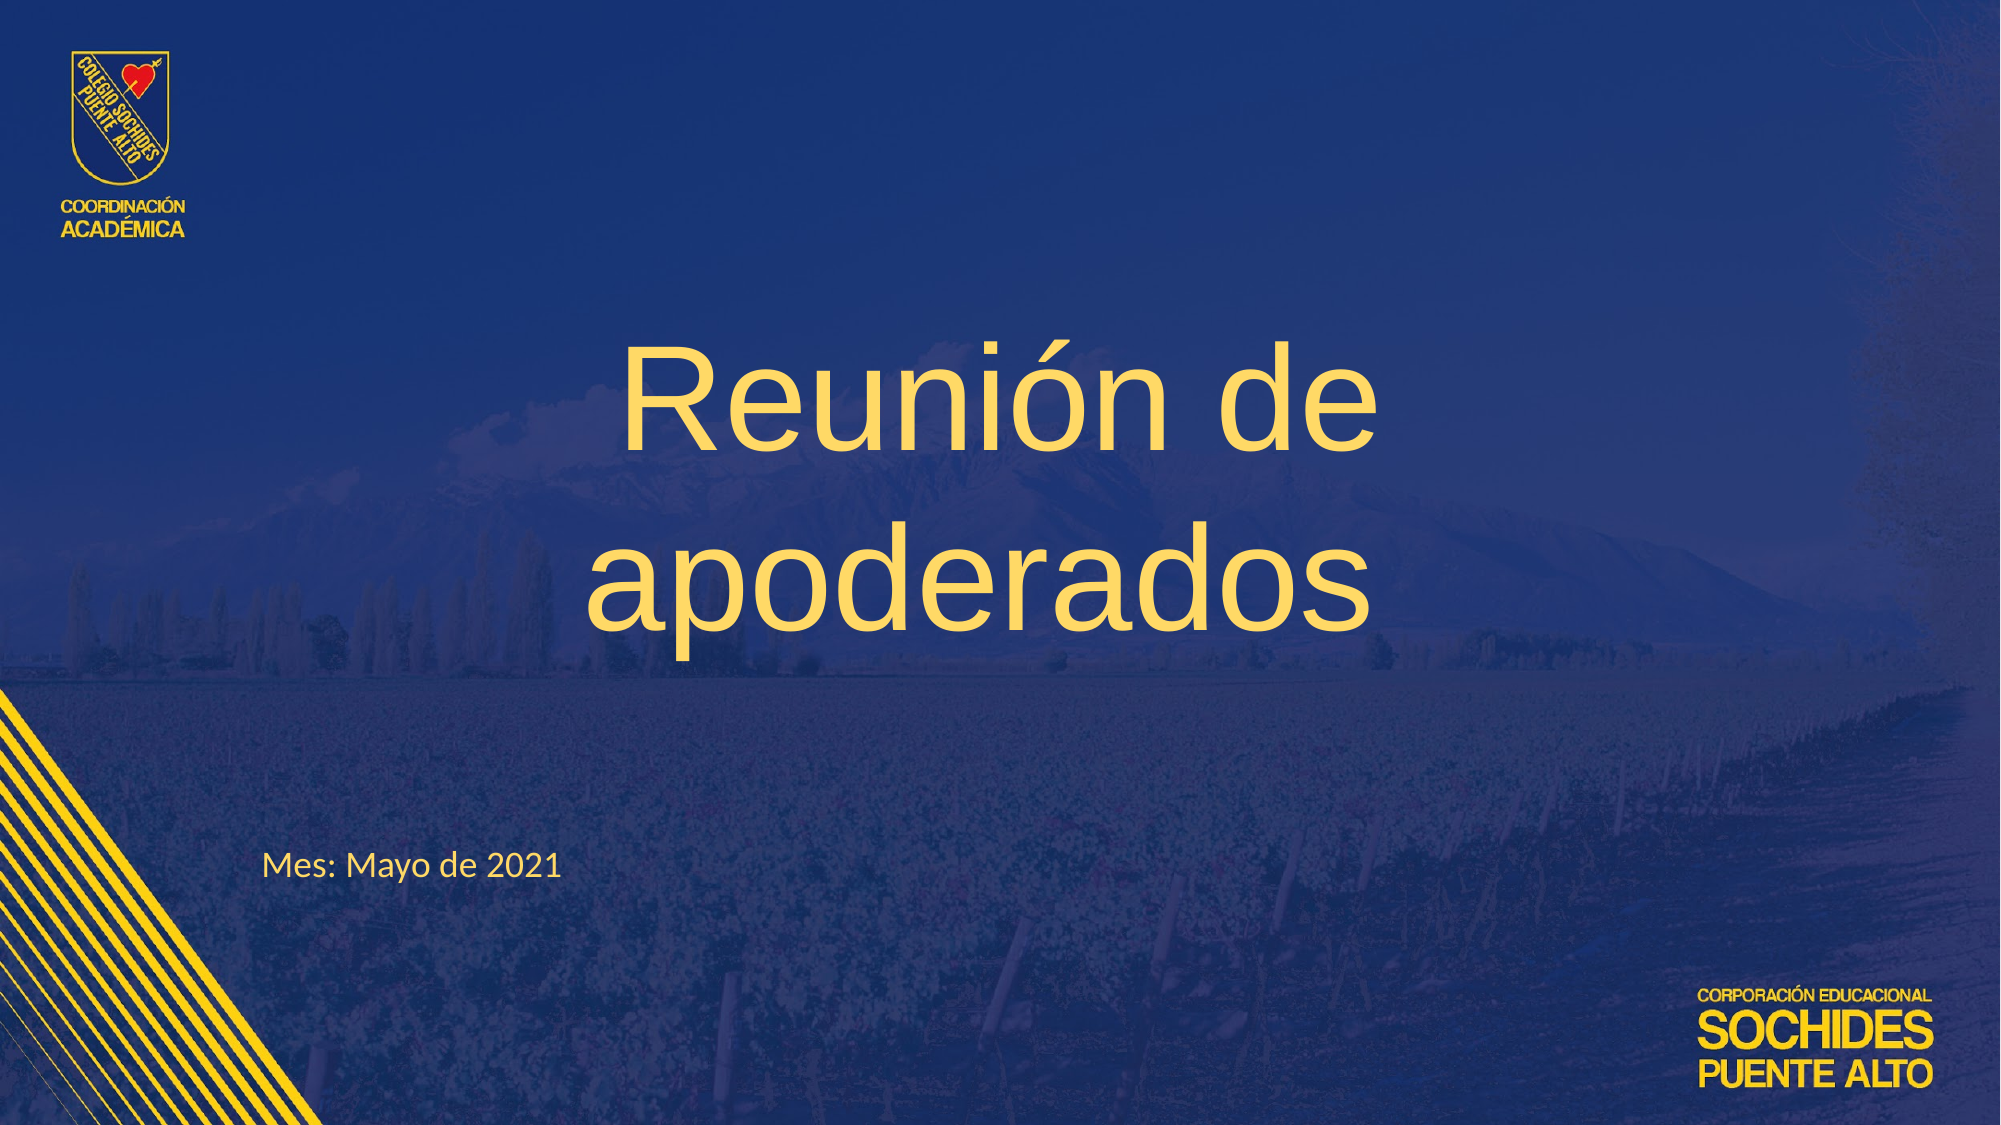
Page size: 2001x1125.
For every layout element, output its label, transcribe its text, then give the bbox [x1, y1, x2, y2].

picture [0, 0, 2001, 1125]
text_box Reunión de apoderados [377, 292, 1623, 668]
text_box Mes: Mayo de 2021 [246, 832, 818, 893]
